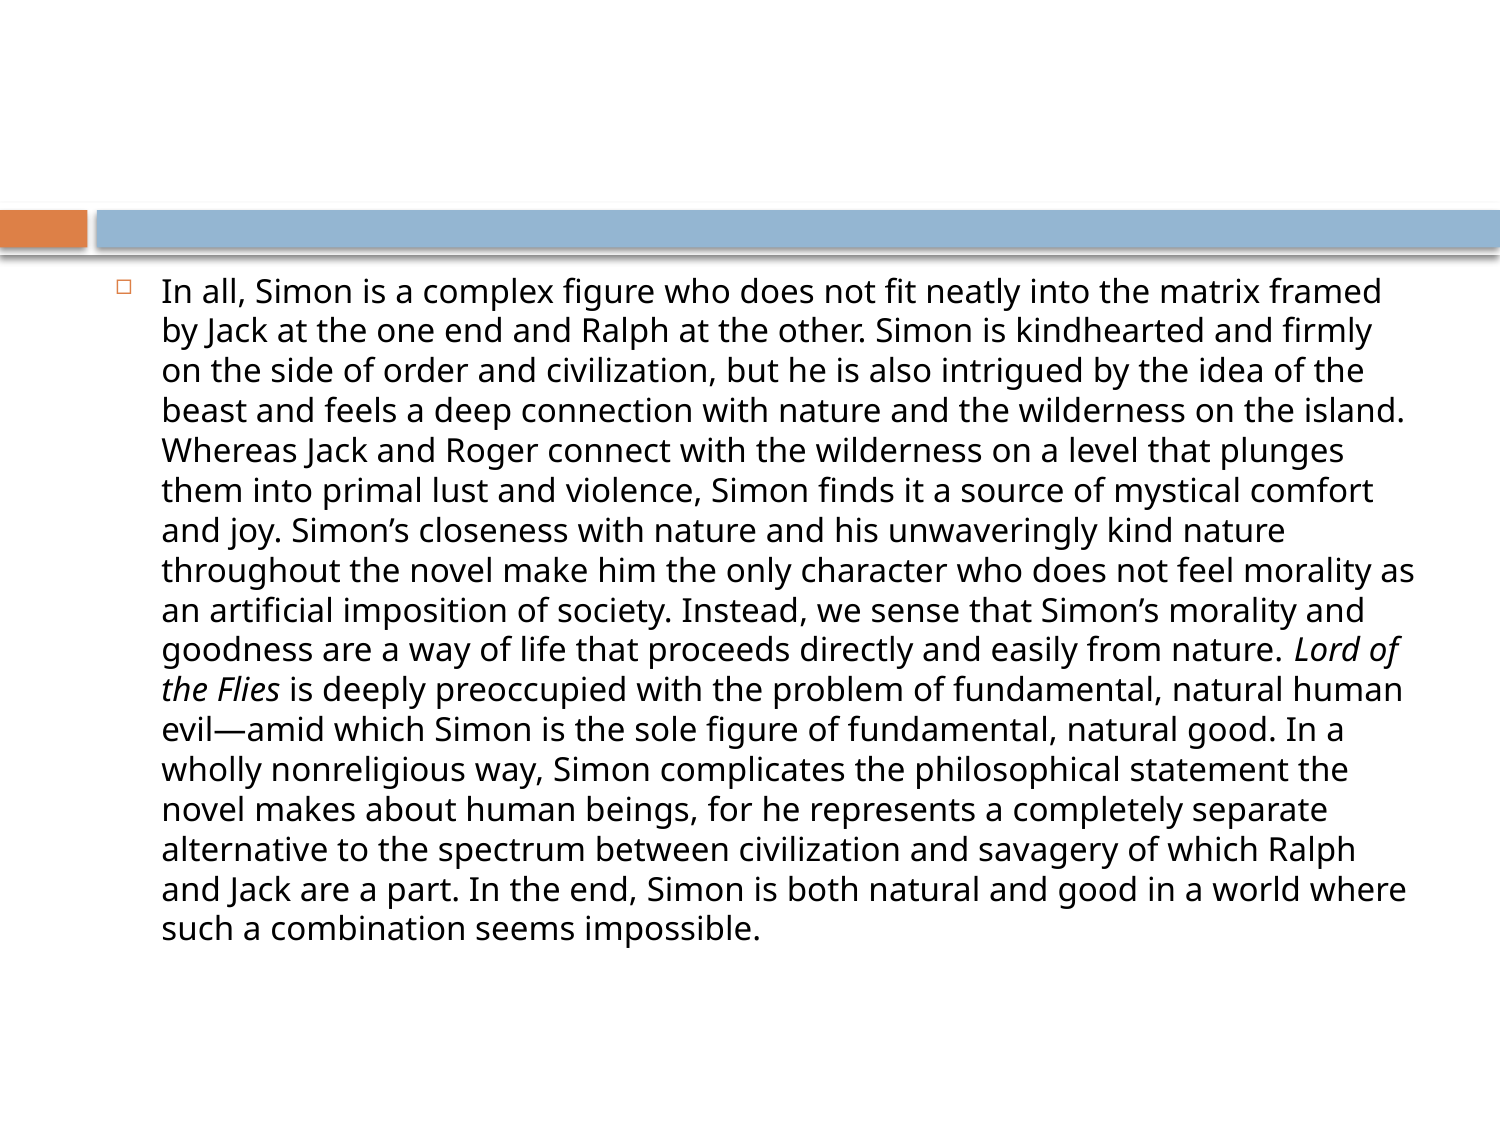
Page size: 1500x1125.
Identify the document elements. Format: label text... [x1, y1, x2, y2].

list In all, Simon is a complex figure who does not fit neatly into the matrix framed by Jack at the one end and Ralph at the other. Simon is kindhearted and firmly on the side of order and civilization, but he is also intrigued by the idea of the beast and feels a deep connection with nature and the wilderness on the island. Whereas Jack and Roger connect with the wilderness on a level that plunges them into primal lust and violence, Simon finds it a source of mystical comfort and joy. Simon’s closeness with nature and his unwaveringly kind nature throughout the novel make him the only character who does not feel morality as an artificial imposition of society. Instead, we sense that Simon’s morality and goodness are a way of life that proceeds directly and easily from nature. Lord of the Flies is deeply preoccupied with the problem of fundamental, natural human evil—amid which Simon is the sole figure of fundamental, natural good. In a wholly nonreligious way, Simon complicates the philosophical statement the novel makes about human beings, for he represents a completely separate alternative to the spectrum between civilization and savagery of which Ralph and Jack are a part. In the end, Simon is both natural and good in a world where such a combination seems impossible. [100, 262, 1438, 1000]
